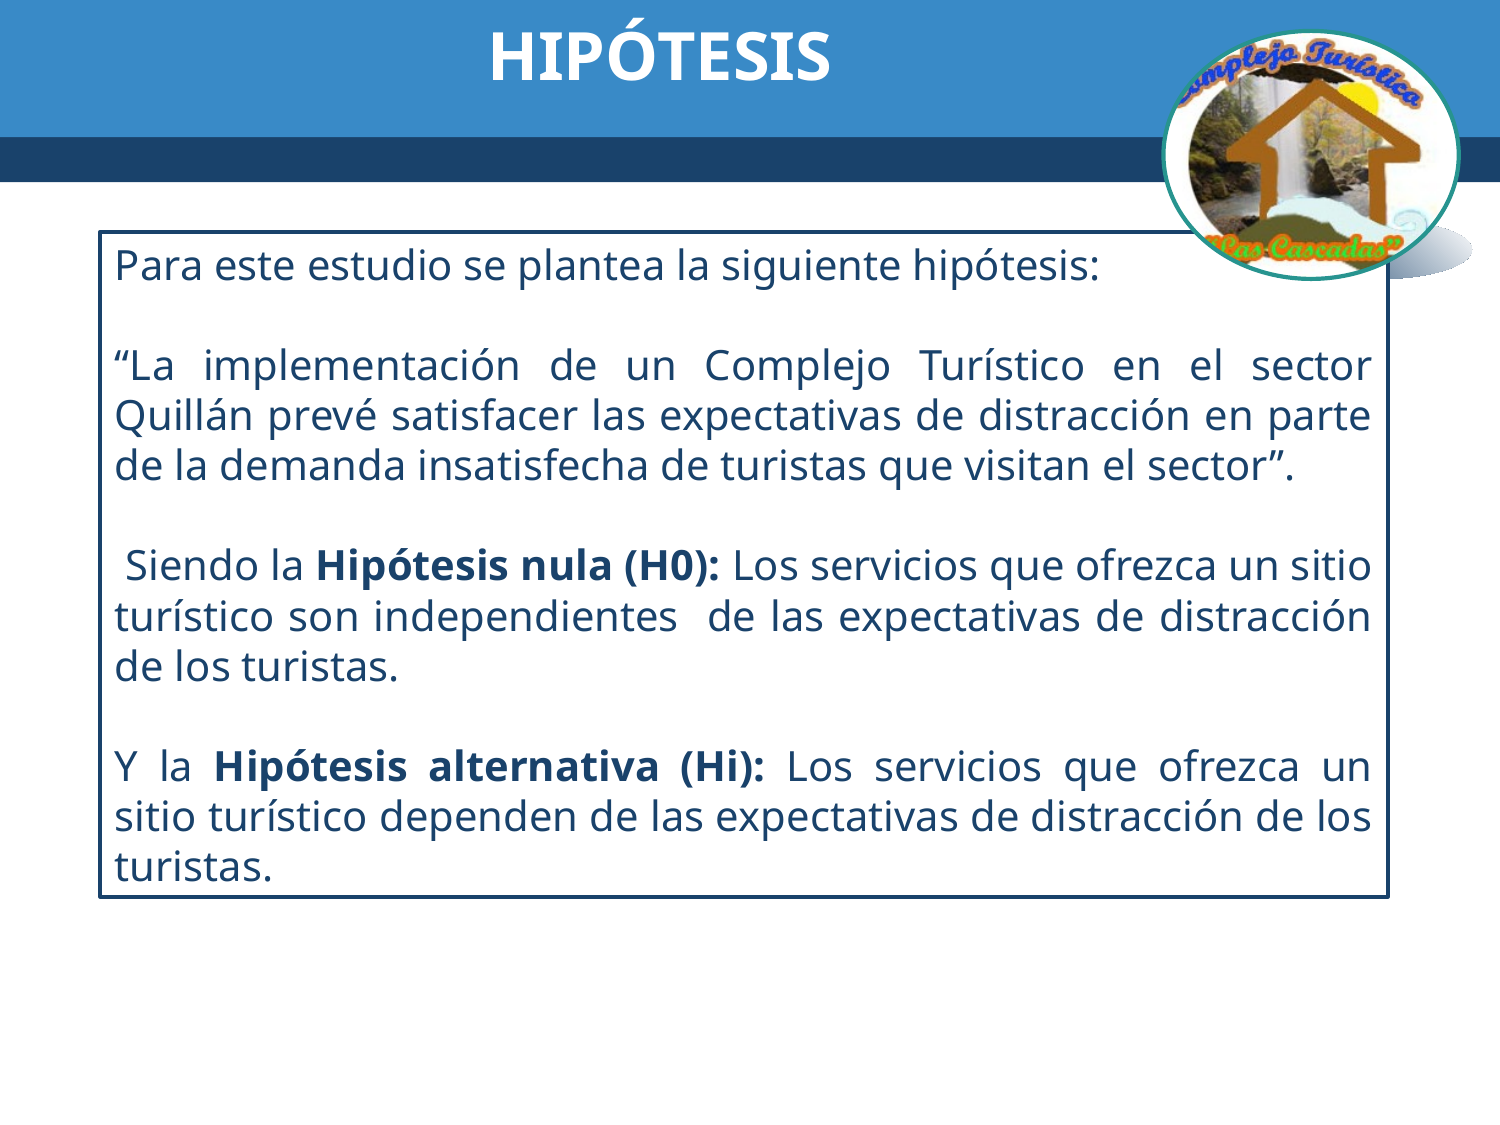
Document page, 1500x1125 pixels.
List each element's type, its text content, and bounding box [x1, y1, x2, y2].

title HIPÓTESIS [62, 7, 1276, 100]
text_box Para este estudio se plantea la siguiente hipótesis: “La implementación de un Complejo Turístico en el sector Quillán prevé satisfacer las expectativas de distracción en parte de la demanda insatisfecha de turistas que visitan el sector”. Siendo la Hipótesis nula (H0): Los servicios que ofrezca un sitio turístico son independientes de las expectativas de distracción de los turistas. Y la Hipótesis alternativa (Hi): Los servicios que ofrezca un sitio turístico dependen de las expectativas de distracción de los turistas. [98, 230, 1390, 899]
text_box [147, 107, 898, 171]
text_box [1161, 28, 1461, 282]
